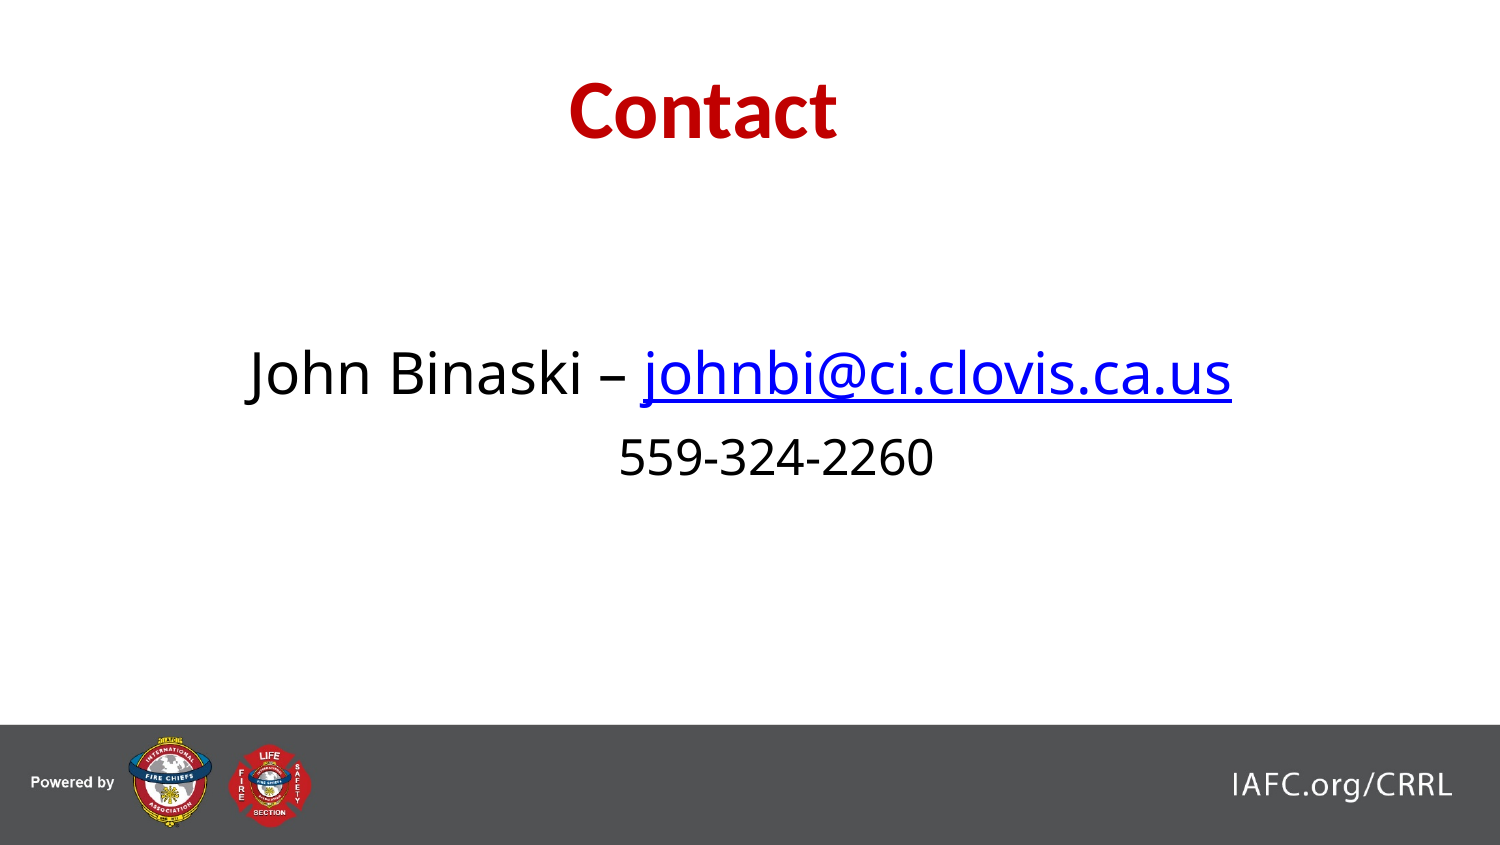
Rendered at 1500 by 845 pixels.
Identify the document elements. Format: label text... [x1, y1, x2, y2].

list John Binaski – johnbi@ci.clovis.ca.us 559-324-2260 [17, 328, 1480, 829]
picture [0, 0, 1500, 845]
title Contact [487, 34, 921, 176]
